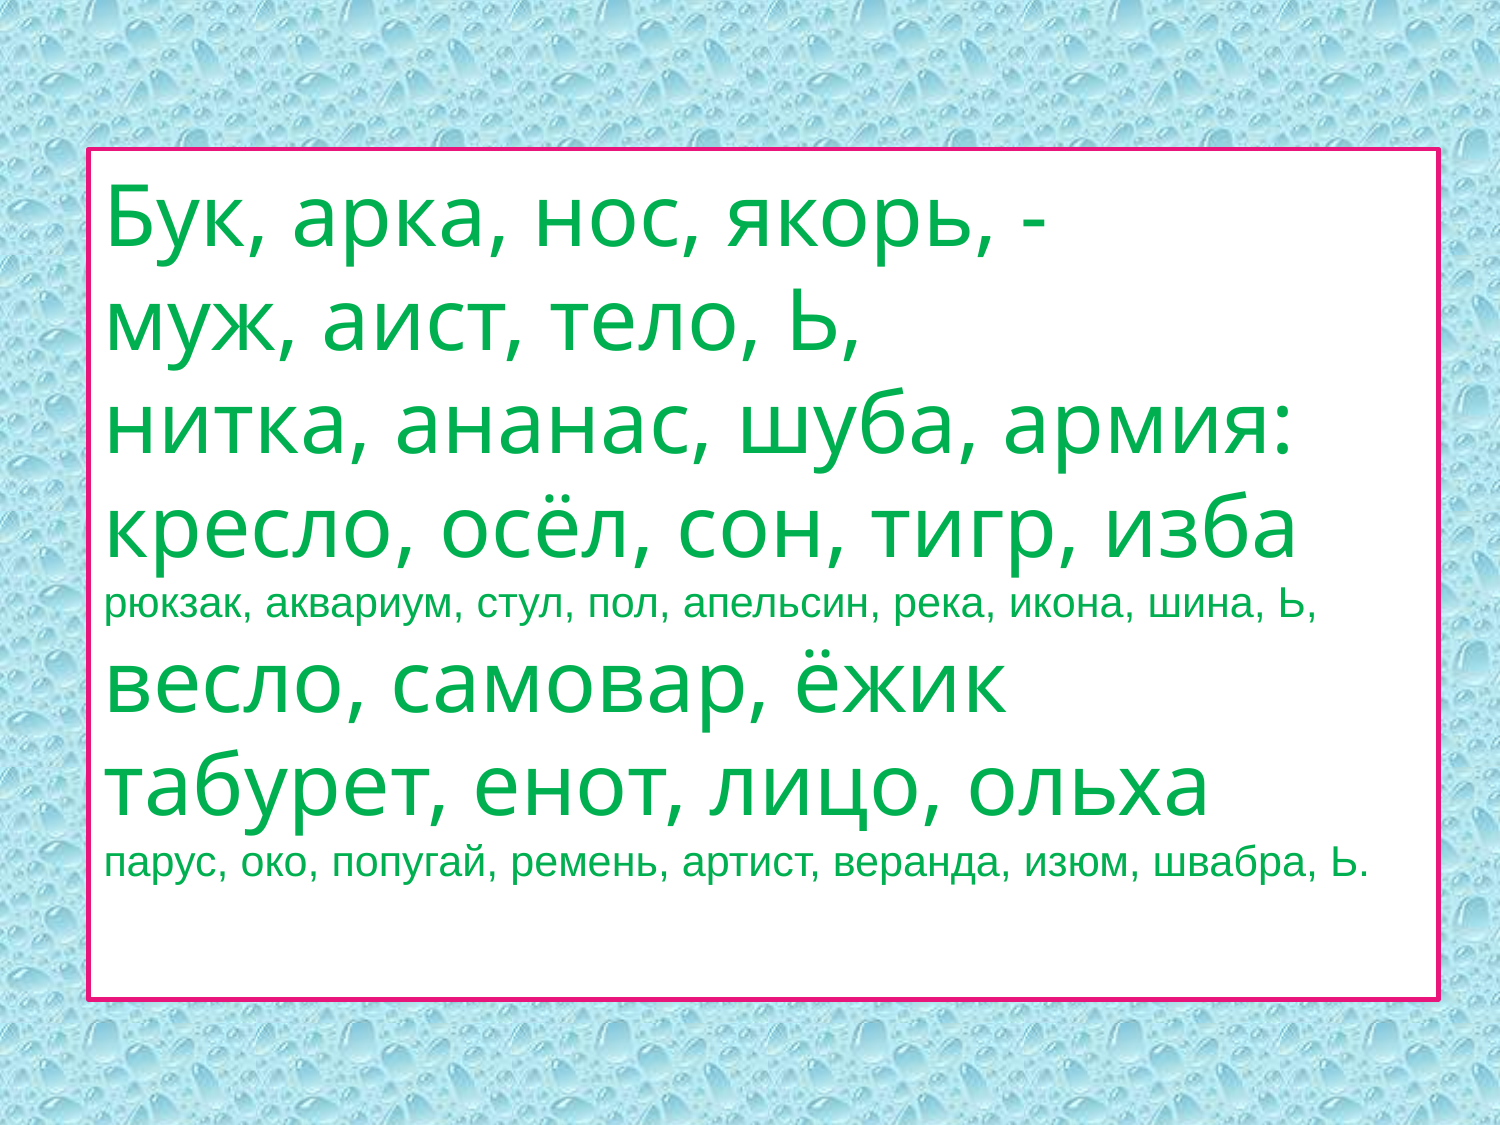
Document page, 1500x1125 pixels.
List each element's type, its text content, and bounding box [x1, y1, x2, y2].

title Бук, арка, нос, якорь, - муж, аист, тело, Ь, нитка, ананас, шуба, армия: кресло, осёл, сон, тигр, изба рюкзак, аквариум, стул, пол, апельсин, река, икона, шина, Ь, весло, самовар, ёжик табурет, енот, лицо, ольха парус, око, попугай, ремень, артист, веранда, изюм, швабра, Ь. [86, 147, 1441, 1002]
picture [0, 0, 1500, 1125]
